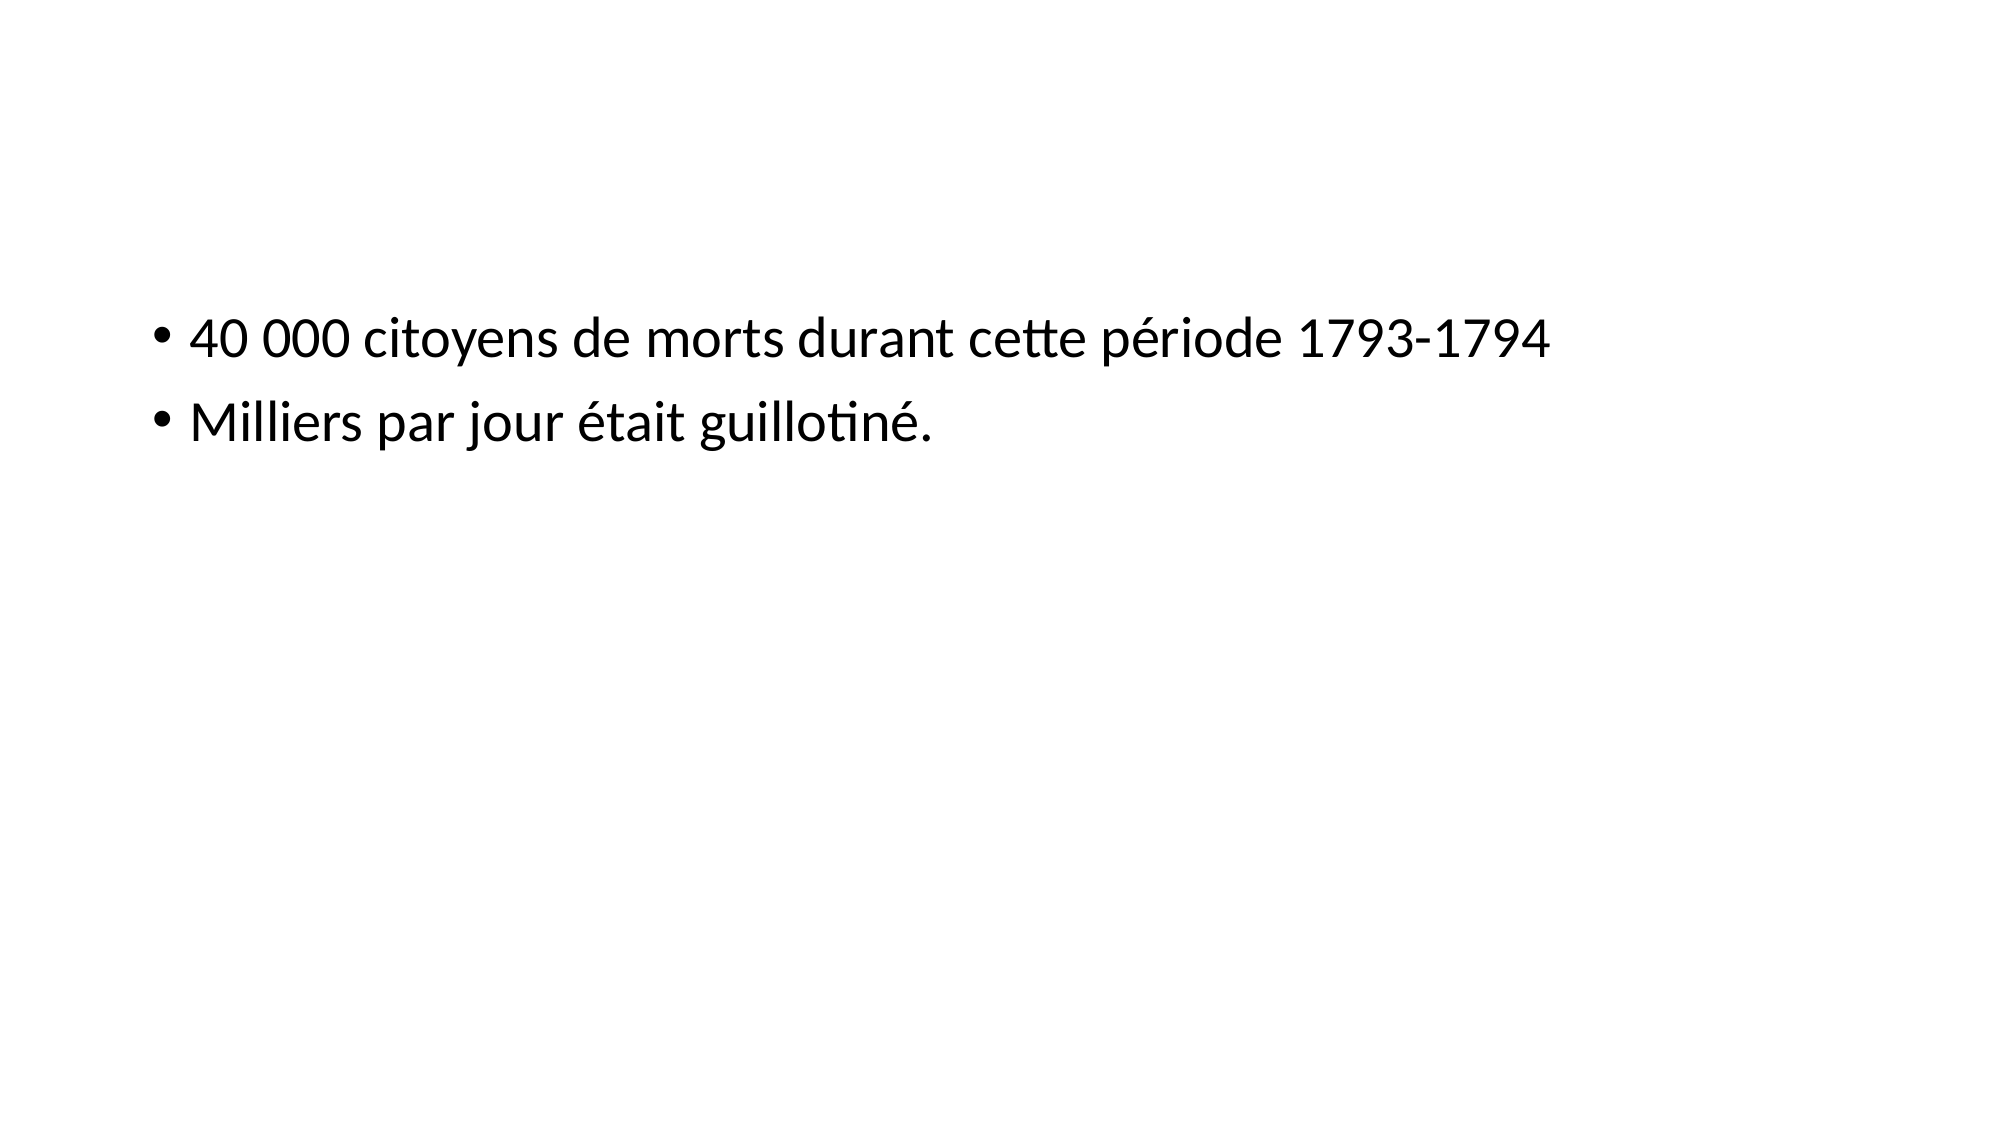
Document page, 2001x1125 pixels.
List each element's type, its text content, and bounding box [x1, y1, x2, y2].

list 40 000 citoyens de morts durant cette période 1793-1794 Milliers par jour était guillotiné. [137, 299, 1863, 1014]
